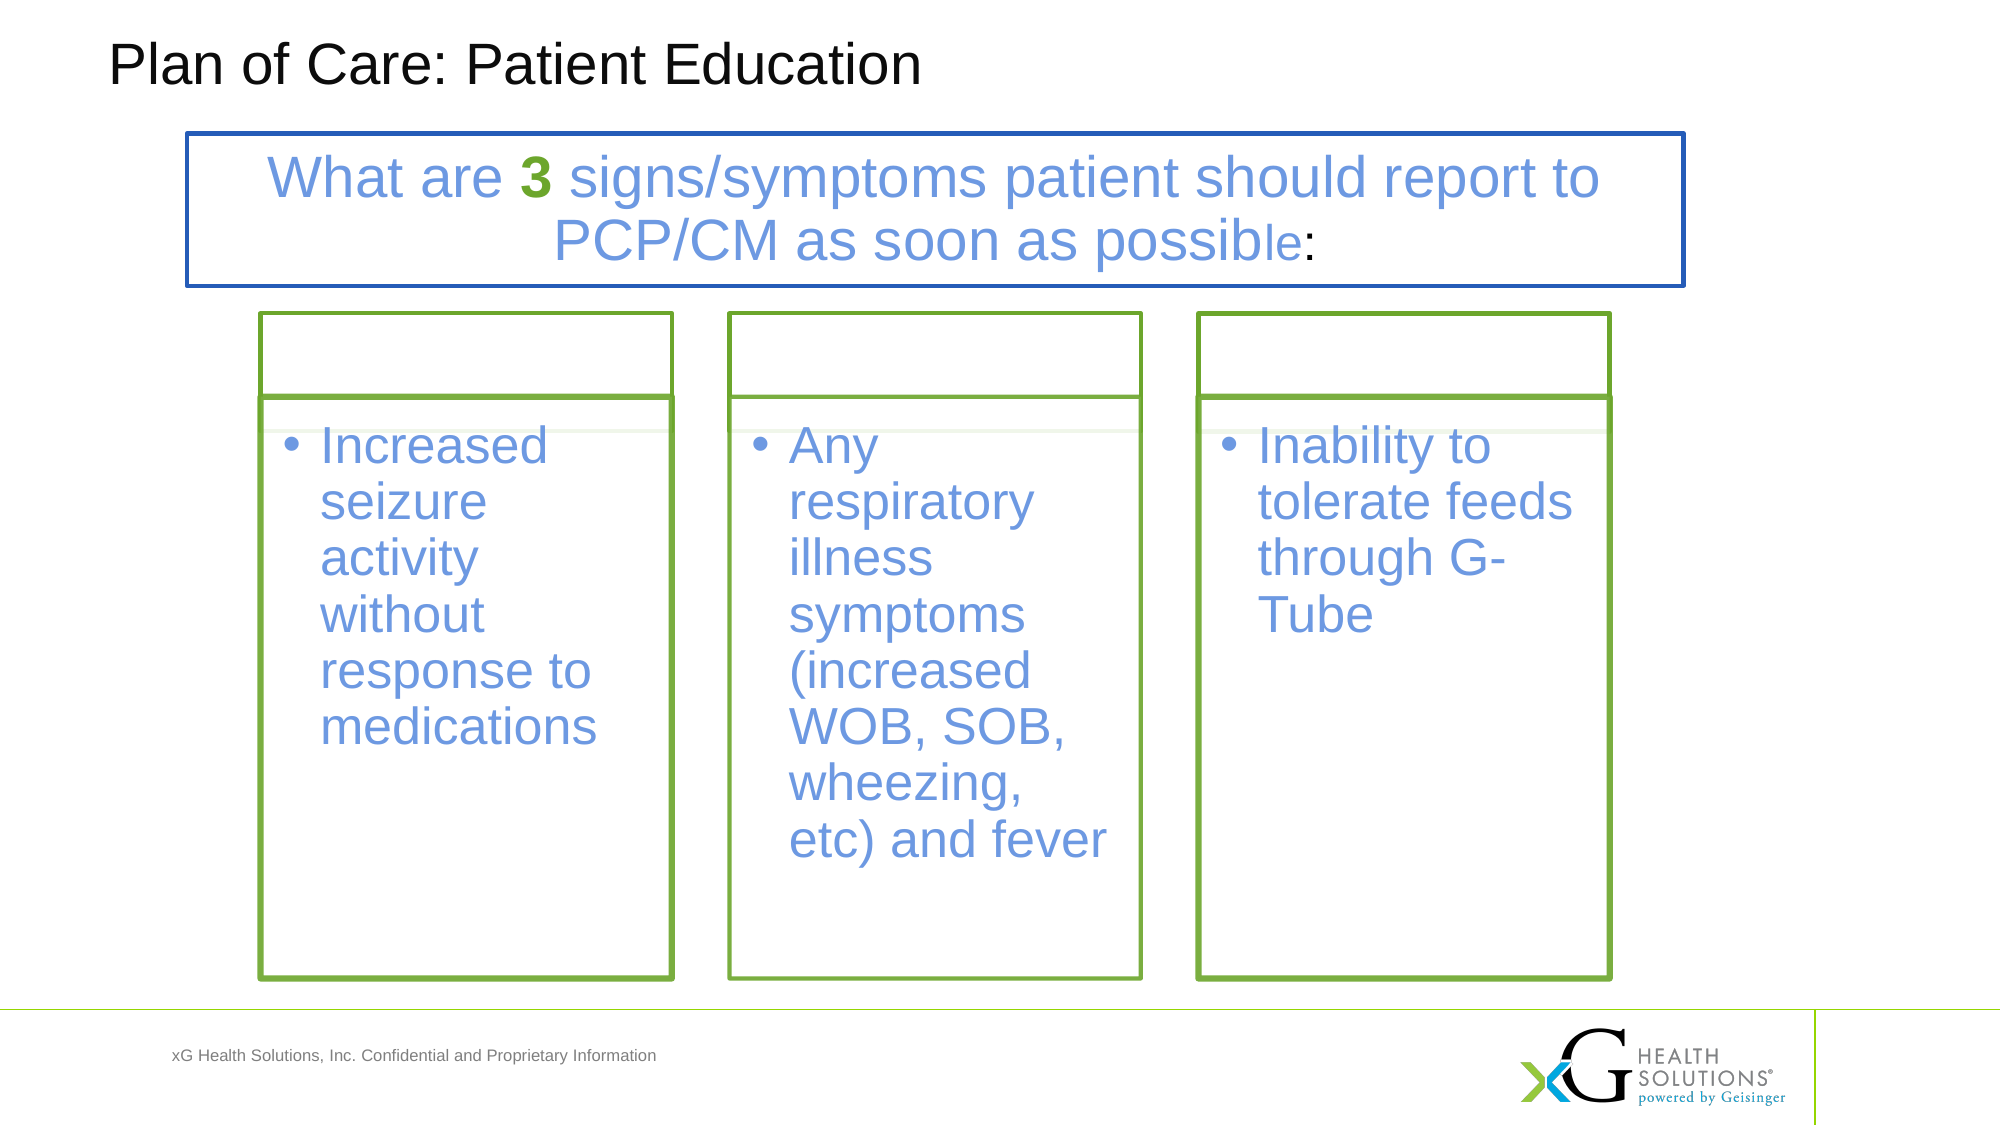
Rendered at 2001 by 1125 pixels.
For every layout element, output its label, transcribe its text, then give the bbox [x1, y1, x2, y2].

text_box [260, 313, 1610, 979]
text_box Plan of Care: Patient Education [108, 25, 1647, 105]
text_box What are 3 signs/symptoms patient should report to PCP/CM as soon as possible: [186, 133, 1684, 286]
picture [1488, 1009, 1816, 1125]
